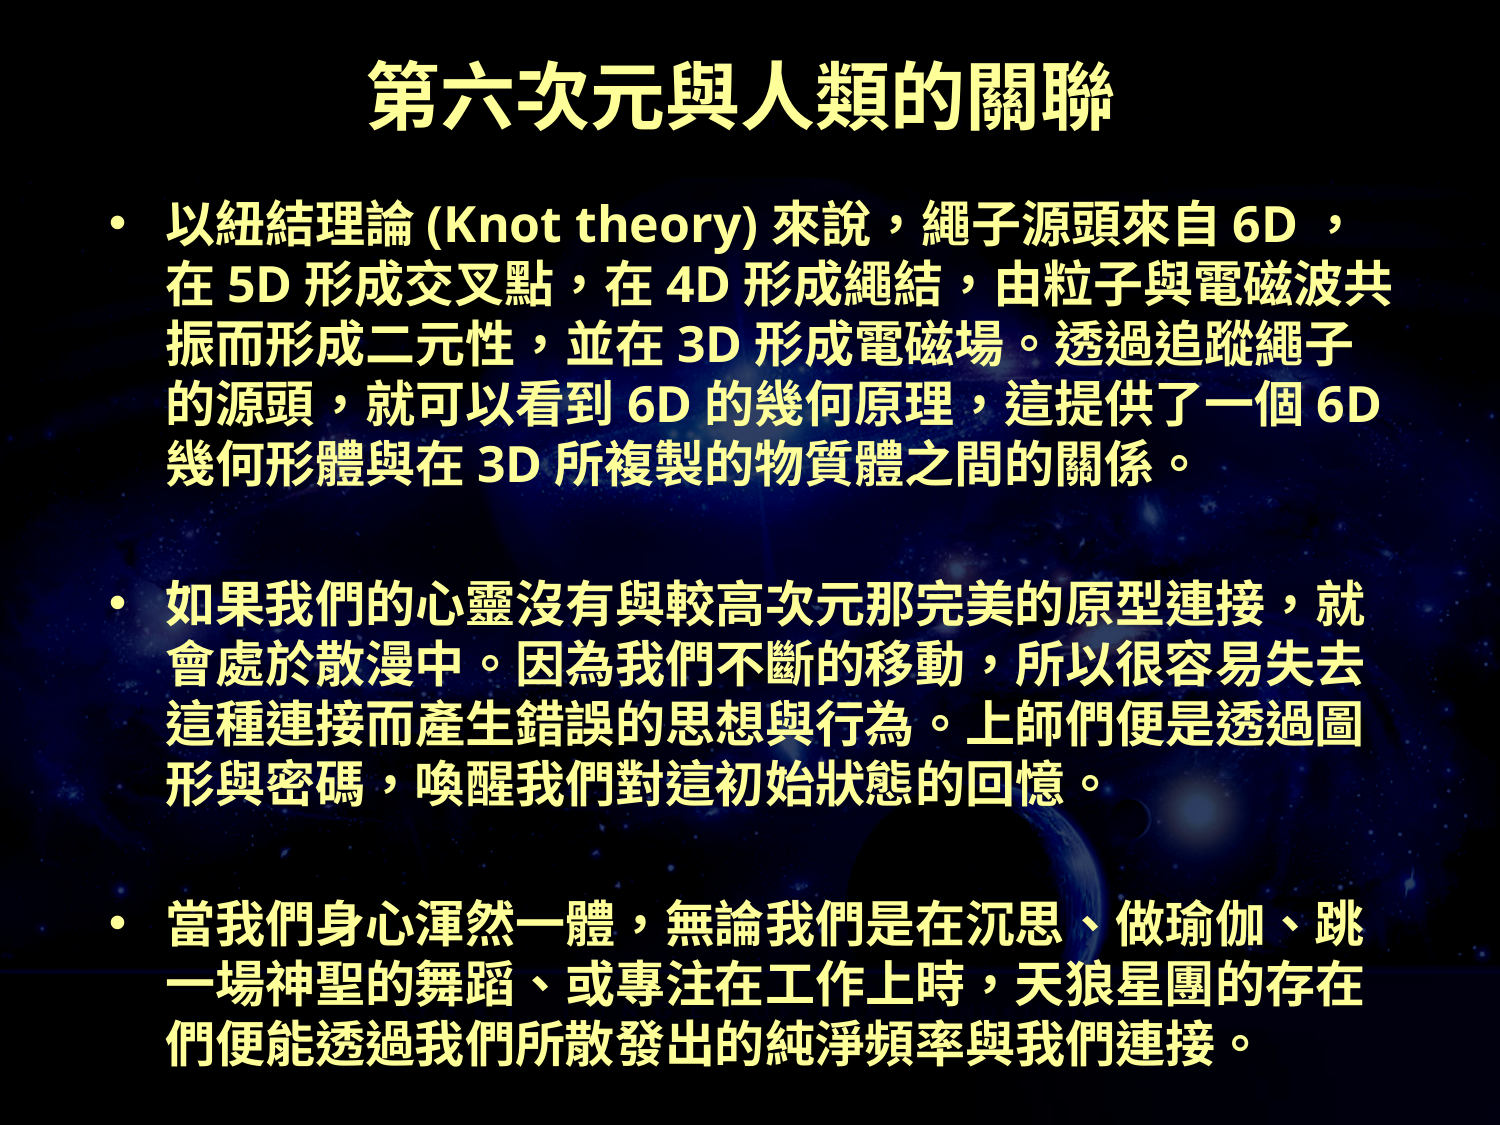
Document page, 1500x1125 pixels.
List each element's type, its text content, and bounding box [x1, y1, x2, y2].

picture [0, 0, 1500, 1125]
title 第六次元與人類的關聯 [64, 24, 1415, 164]
list 以紐結理論(Knot theory)來說，繩子源頭來自6D，在5D形成交叉點，在4D形成繩結，由粒子與電磁波共振而形成二元性，並在3D形成電磁場。透過追蹤繩子的源頭，就可以看到6D的幾何原理，這提供了一個6D幾何形體與在3D所複製的物質體之間的關係。 如果我們的心靈沒有與較高次元那完美的原型連接，就會處於散漫中。因為我們不斷的移動，所以很容易失去這種連接而產生錯誤的思想與行為。上師們便是透過圖形與密碼，喚醒我們對這初始狀態的回憶。 當我們身心渾然一體，無論我們是在沉思、做瑜伽、跳一場神聖的舞蹈、或專注在工作上時，天狼星團的存在們便能透過我們所散發出的純淨頻率與我們連接。 [93, 184, 1414, 1090]
